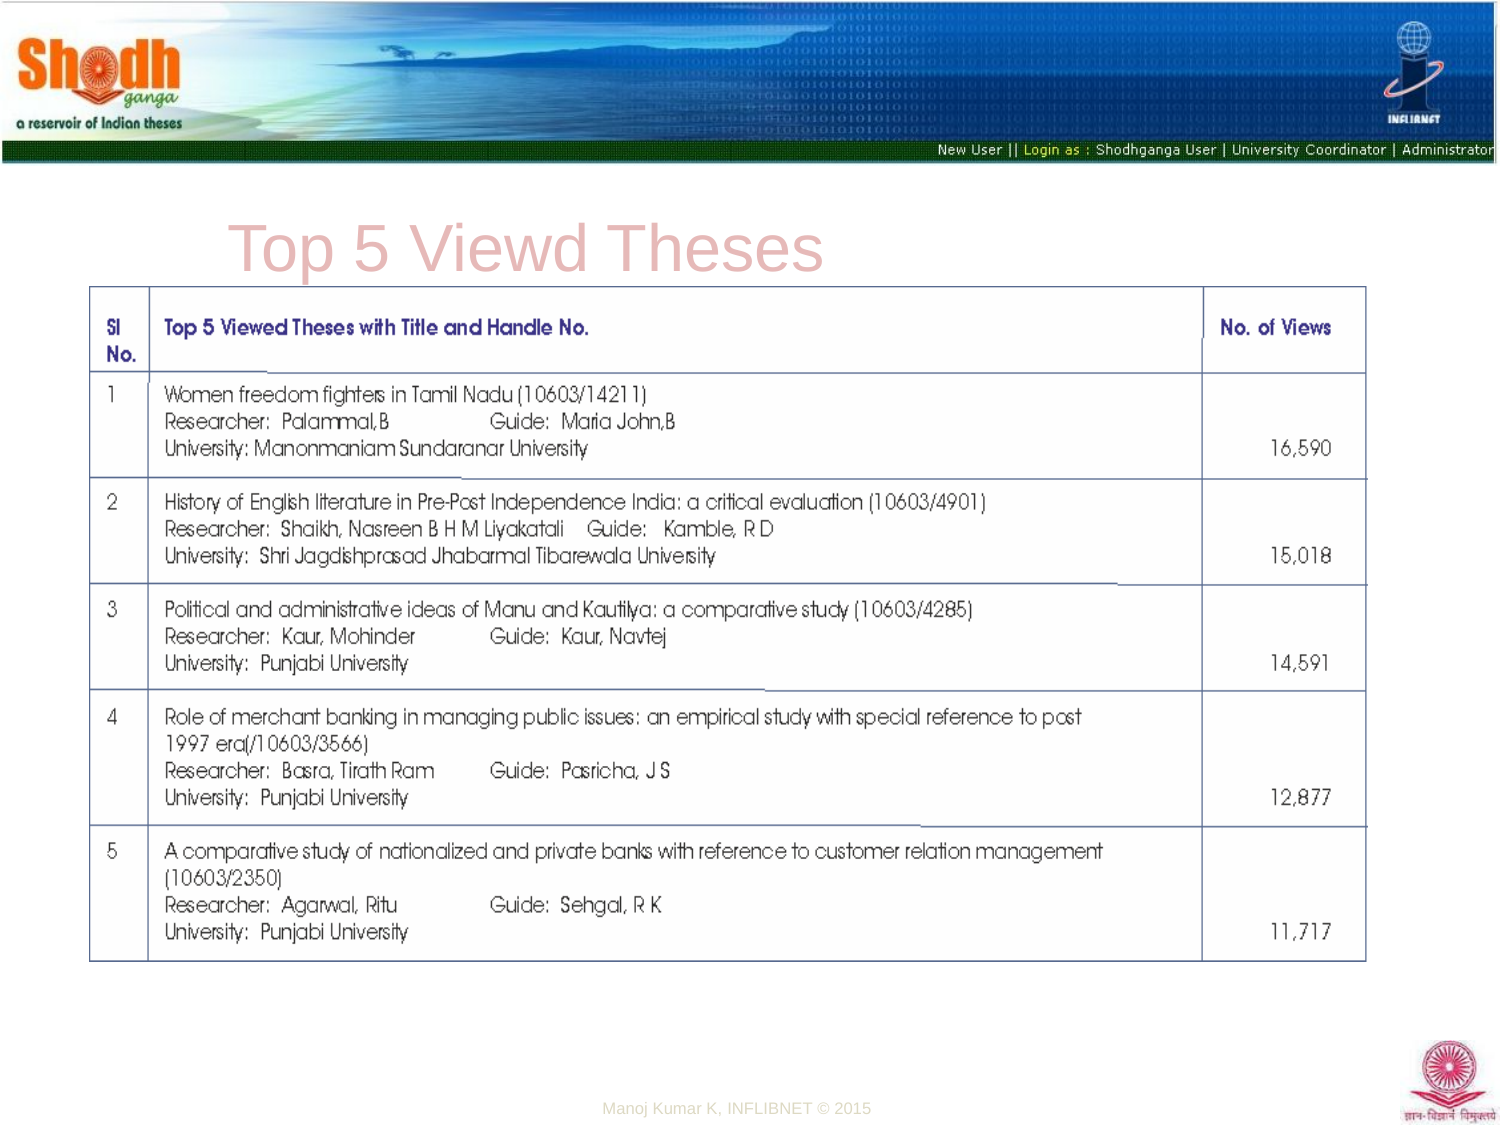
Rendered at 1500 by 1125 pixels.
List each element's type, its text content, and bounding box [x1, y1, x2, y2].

text_box Top 5 Viewd Theses [213, 197, 917, 285]
picture [0, 0, 1500, 166]
picture [88, 286, 1368, 963]
picture [1400, 1040, 1500, 1125]
